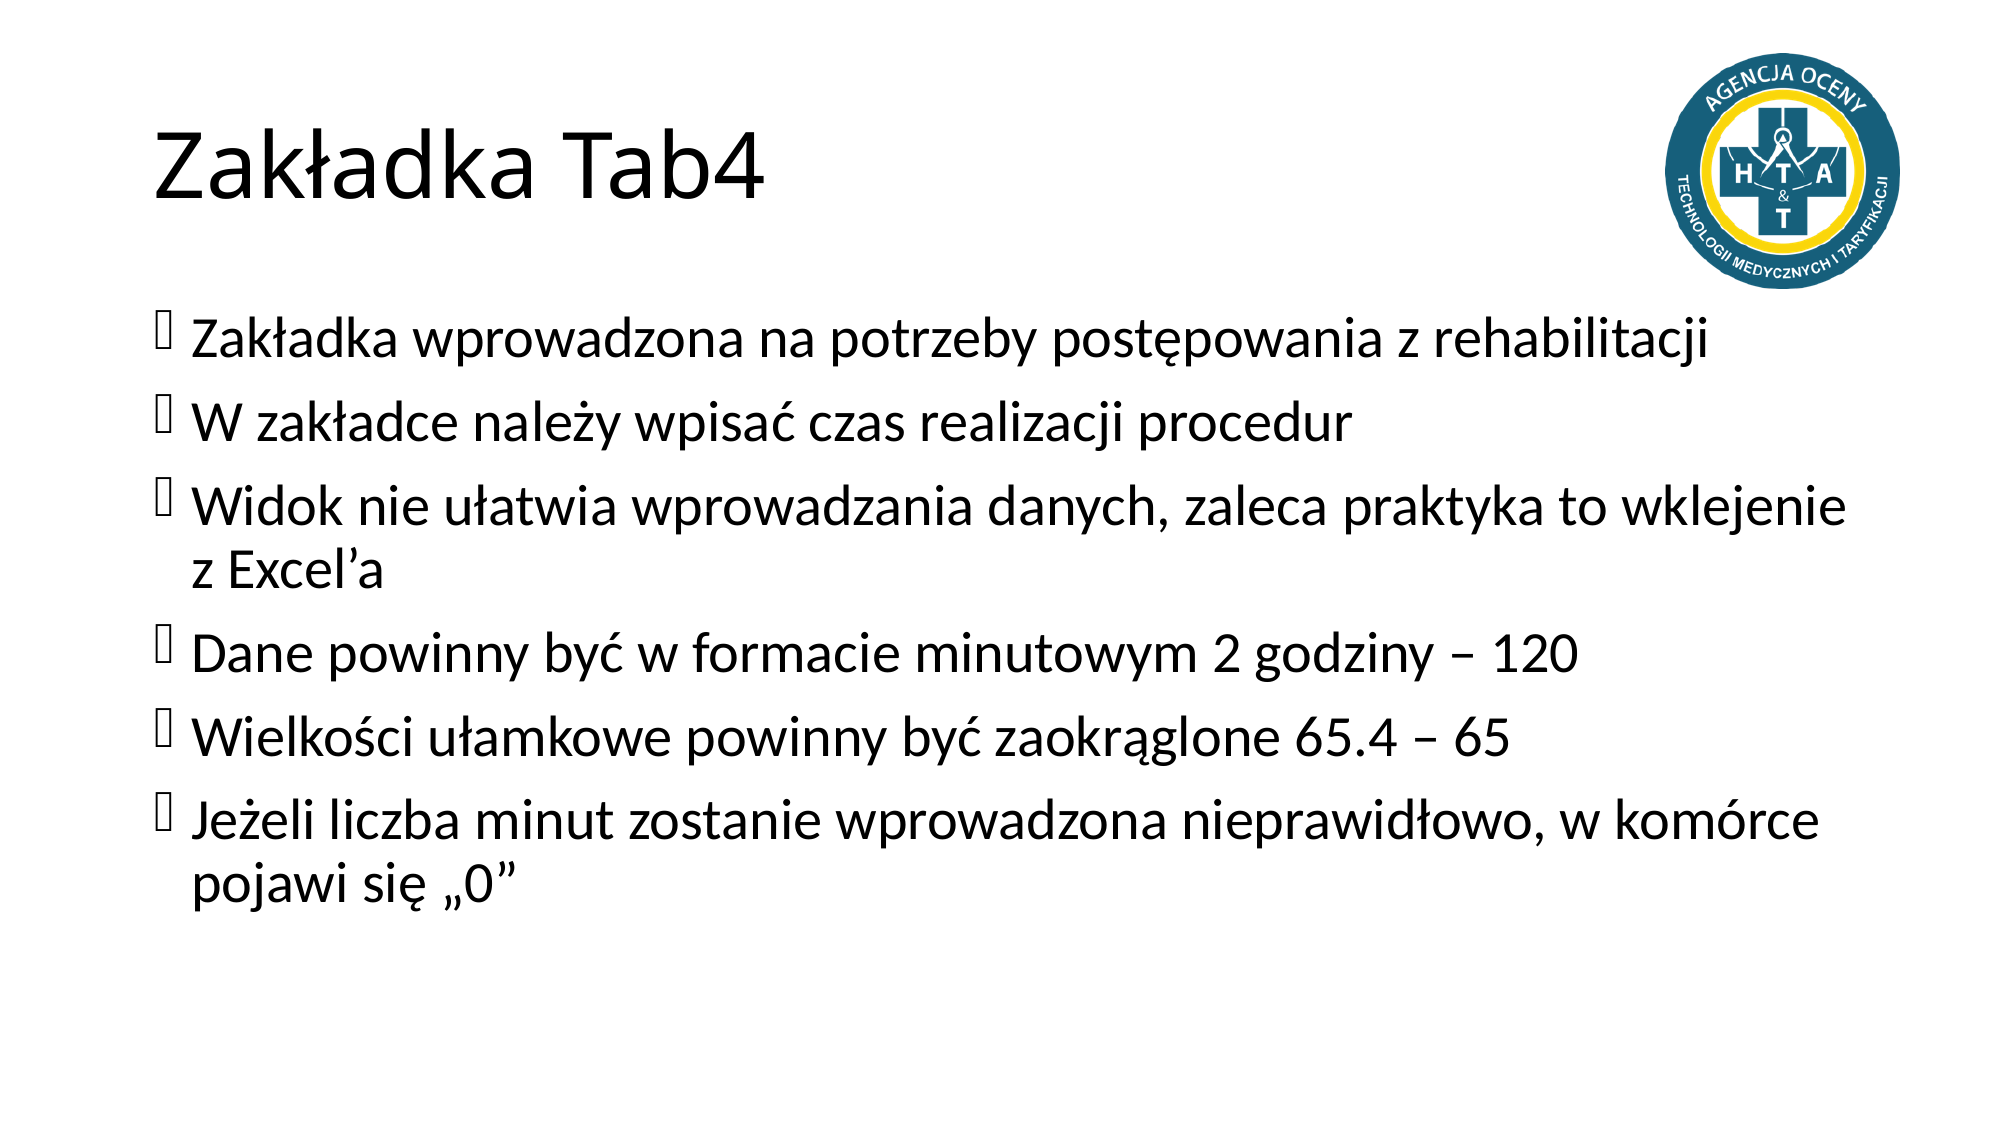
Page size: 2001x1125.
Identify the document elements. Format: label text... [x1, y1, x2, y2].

title Zakładka Tab4 [138, 60, 1864, 278]
list Zakładka wprowadzona na potrzeby postępowania z rehabilitacji W zakładce należy wpisać czas realizacji procedur Widok nie ułatwia wprowadzania danych, zaleca praktyka to wklejenie z Excel’a Dane powinny być w formacie minutowym 2 godziny – 120 Wielkości ułamkowe powinny być zaokrąglone 65.4 – 65 Jeżeli liczba minut zostanie wprowadzona nieprawidłowo, w komórce pojawi się „0” [138, 299, 1864, 1014]
picture [1665, 53, 1900, 289]
